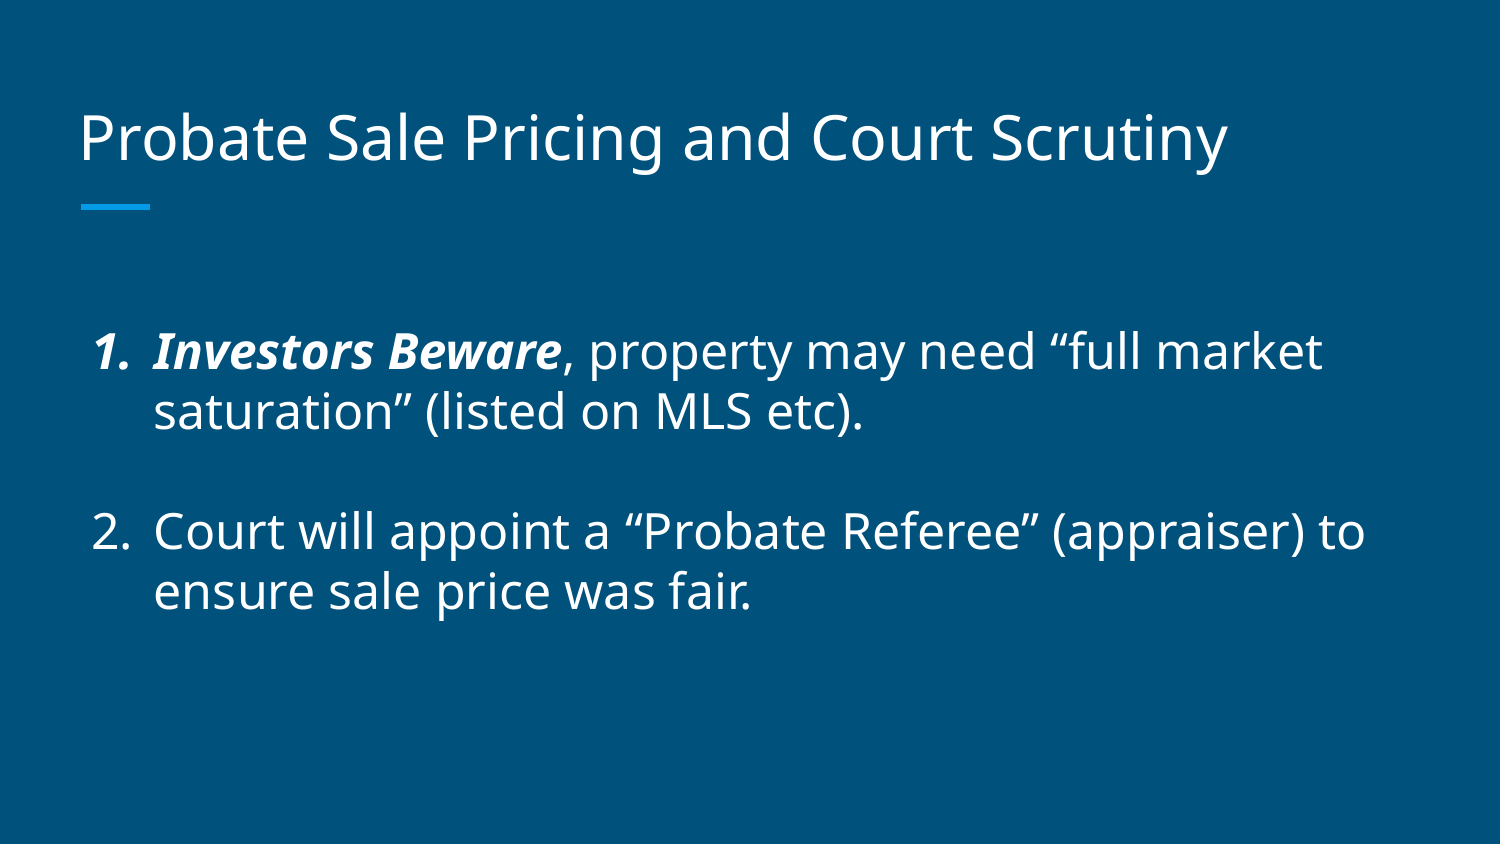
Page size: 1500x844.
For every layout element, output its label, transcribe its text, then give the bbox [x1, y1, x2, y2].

list Investors Beware, property may need “full market saturation” (listed on MLS etc). Court will appoint a “Probate Referee” (appraiser) to ensure sale price was fair. [63, 244, 1437, 750]
title Probate Sale Pricing and Court Scrutiny [63, 75, 1437, 188]
